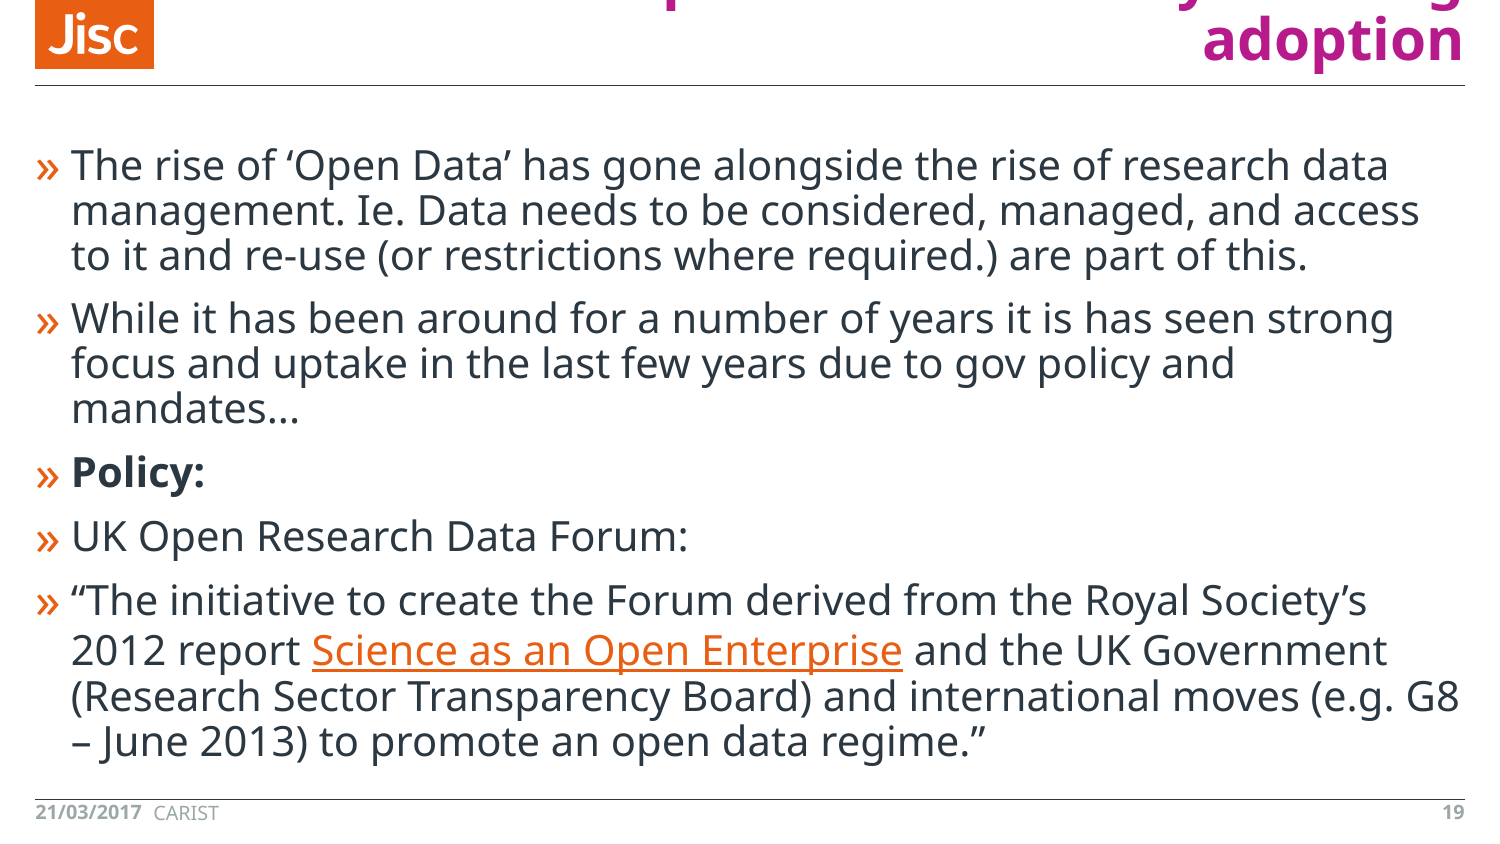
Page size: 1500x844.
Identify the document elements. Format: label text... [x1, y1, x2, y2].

footer CARIST [153, 799, 1346, 826]
slide_number 19 [1346, 799, 1465, 826]
list The rise of ‘Open Data’ has gone alongside the rise of research data management. Ie. Data needs to be considered, managed, and access to it and re-use (or restrictions where required.) are part of this. While it has been around for a number of years it is has seen strong focus and uptake in the last few years due to gov policy and mandates... Policy: UK Open Research Data Forum: “The initiative to create the Forum derived from the Royal Society’s 2012 report Science as an Open Enterprise and the UK Government (Research Sector Transparency Board) and international moves (e.g. G8 – June 2013) to promote an open data regime.” [35, 144, 1465, 777]
picture [35, 0, 154, 69]
title Open Data UK Policy : driving adoption [454, 0, 1465, 73]
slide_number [35, 799, 153, 826]
